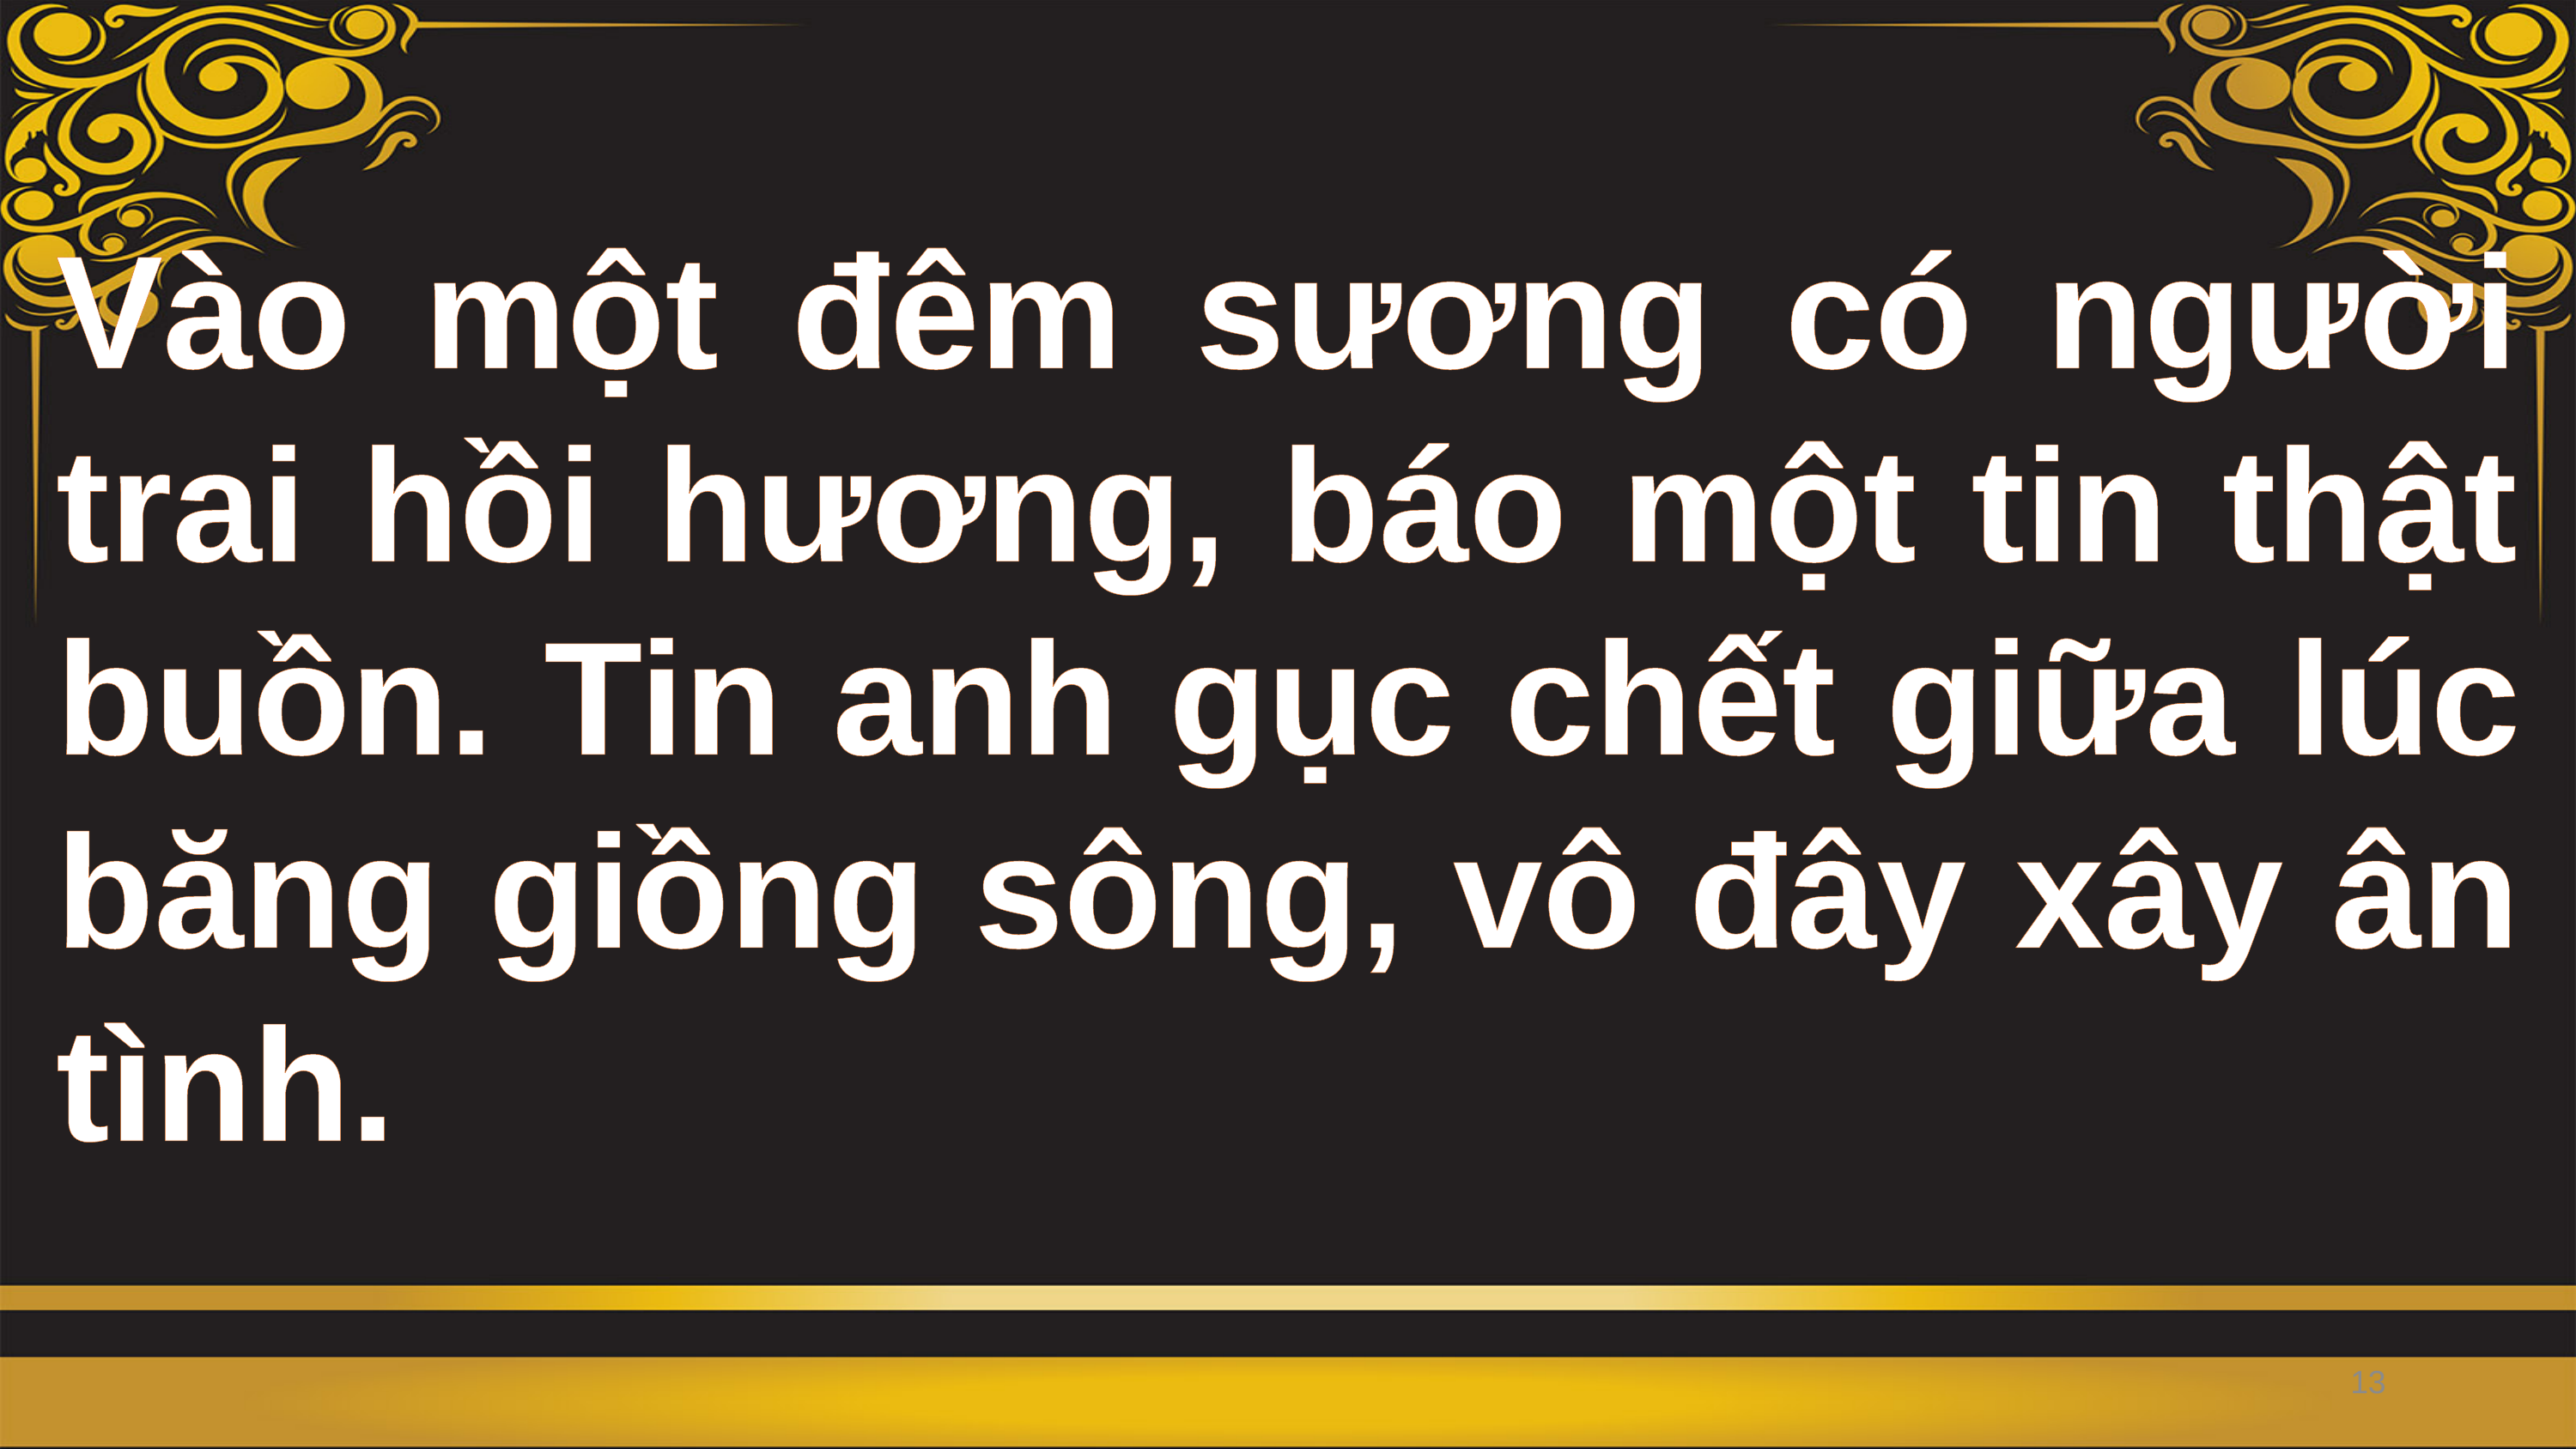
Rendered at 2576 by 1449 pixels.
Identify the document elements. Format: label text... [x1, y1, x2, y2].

slide_number 13 [1819, 1343, 2399, 1420]
list Vào một đêm sương có người trai hồi hương, báo một tin thật buồn. Tin anh gục chết giữa lúc băng giồng sông, vô đây xây ân tình. [43, 37, 2533, 1343]
picture [0, 0, 2576, 1449]
